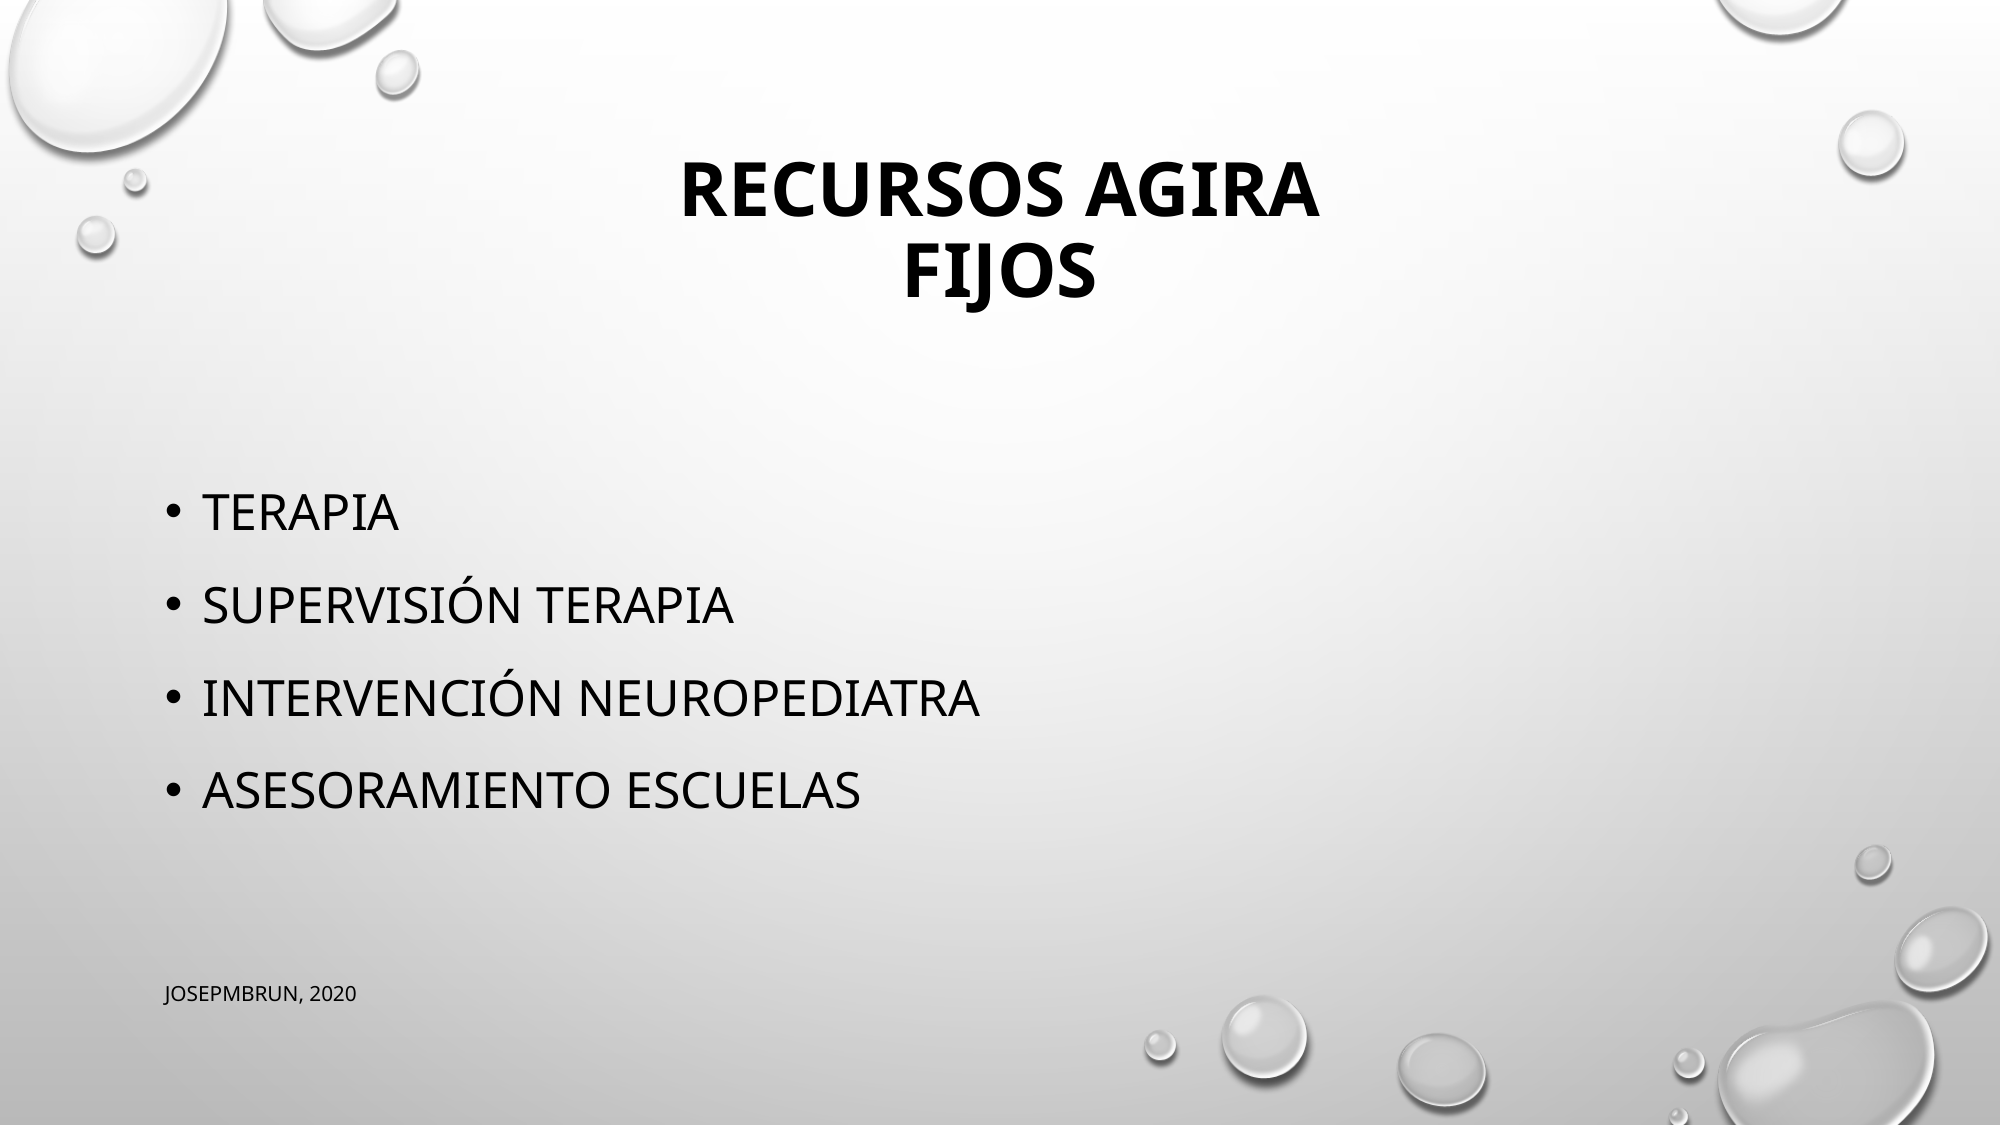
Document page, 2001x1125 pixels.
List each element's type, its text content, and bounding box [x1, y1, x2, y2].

list TERAPIA SUPERVISIÓN TERAPIA INTERVENCIÓN NEUROPEDIATRA ASESORAMIENTO ESCUELAS [149, 460, 1850, 950]
picture [0, 0, 2000, 1125]
title RECURSOS AGIRA FIJOS [149, 101, 1851, 364]
footer JOSEPMBRUN, 2020 [149, 965, 1245, 1025]
